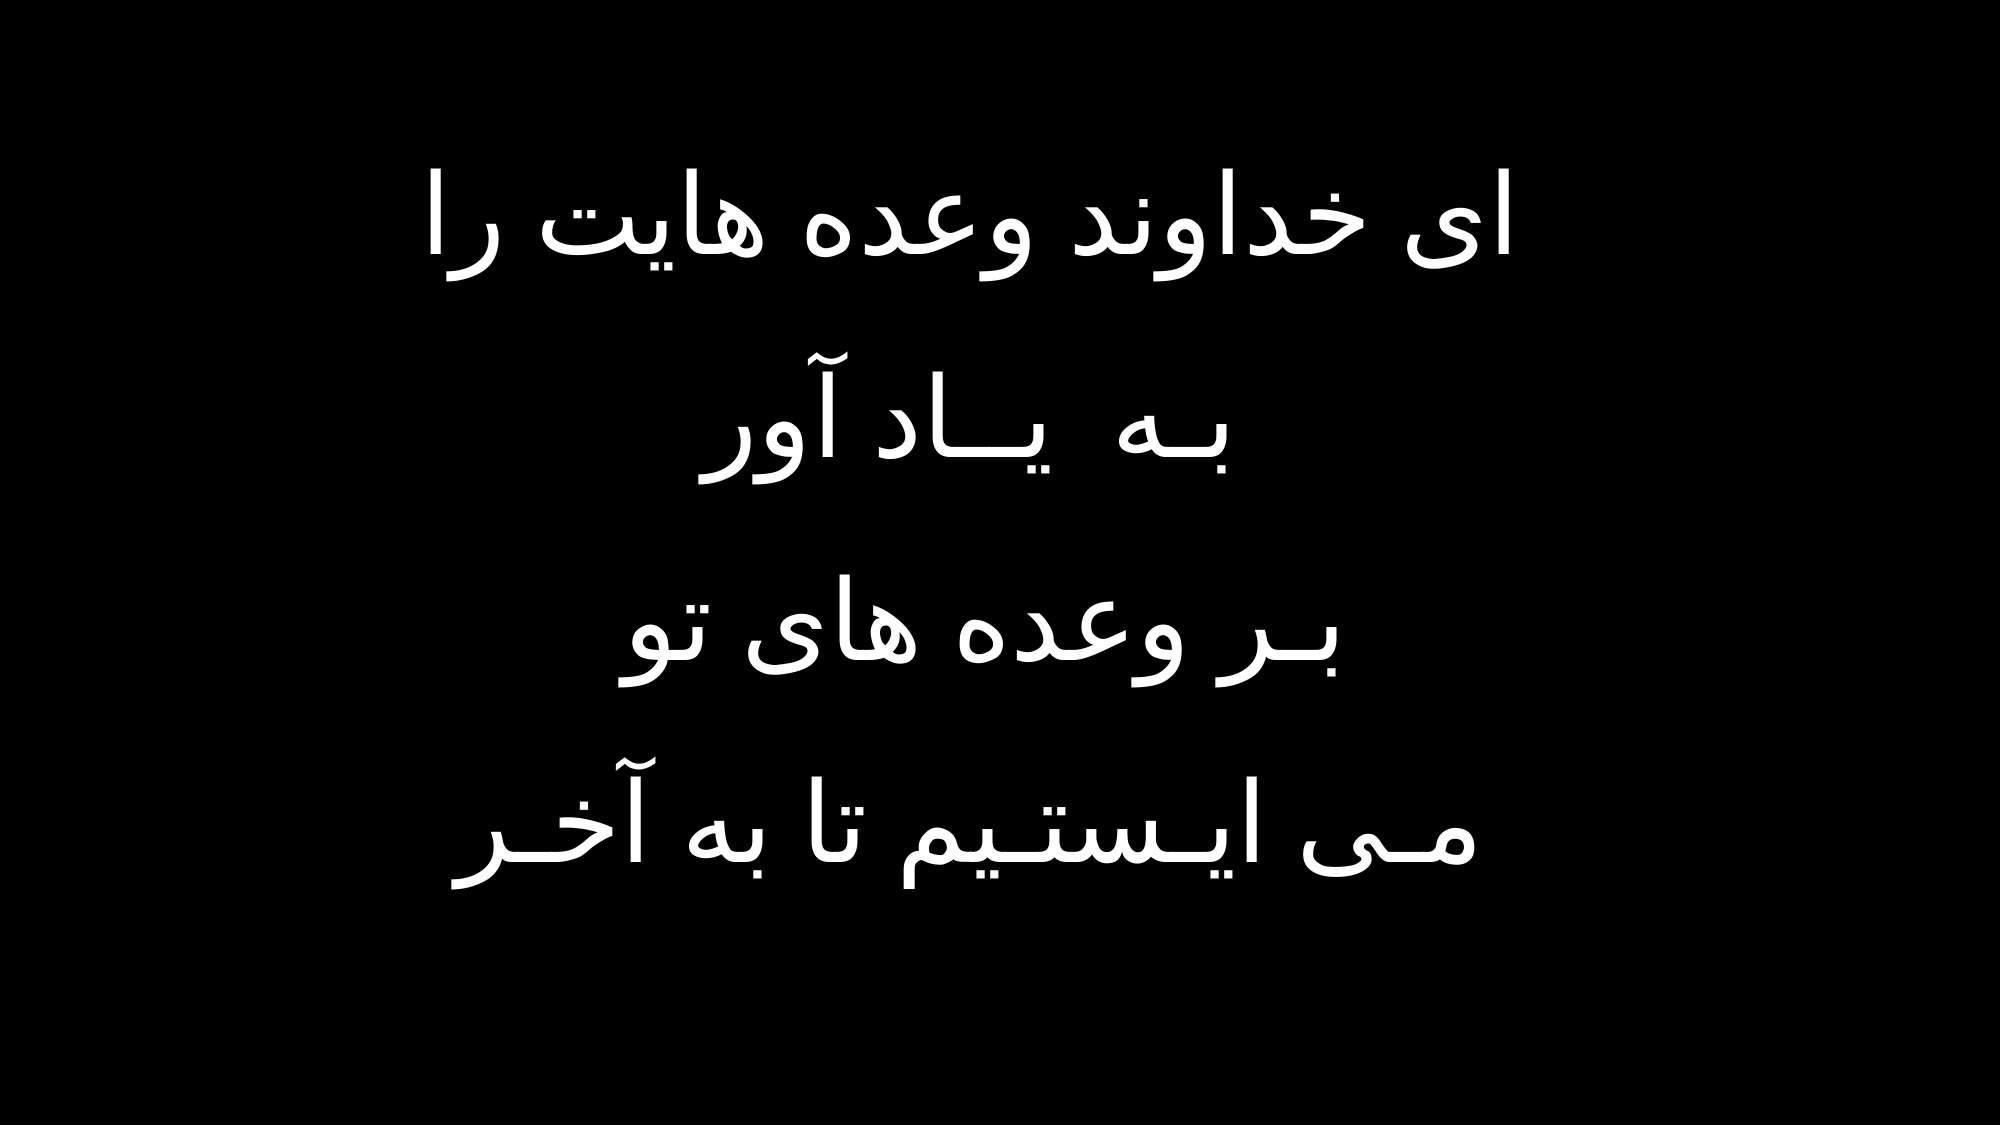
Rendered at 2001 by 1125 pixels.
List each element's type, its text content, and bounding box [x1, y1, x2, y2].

text_box ای خداوند وعده هایت را بـه یــاد آور بـر وعده های تو مـی ایـستـیم تا به آخـر [0, 0, 2000, 893]
